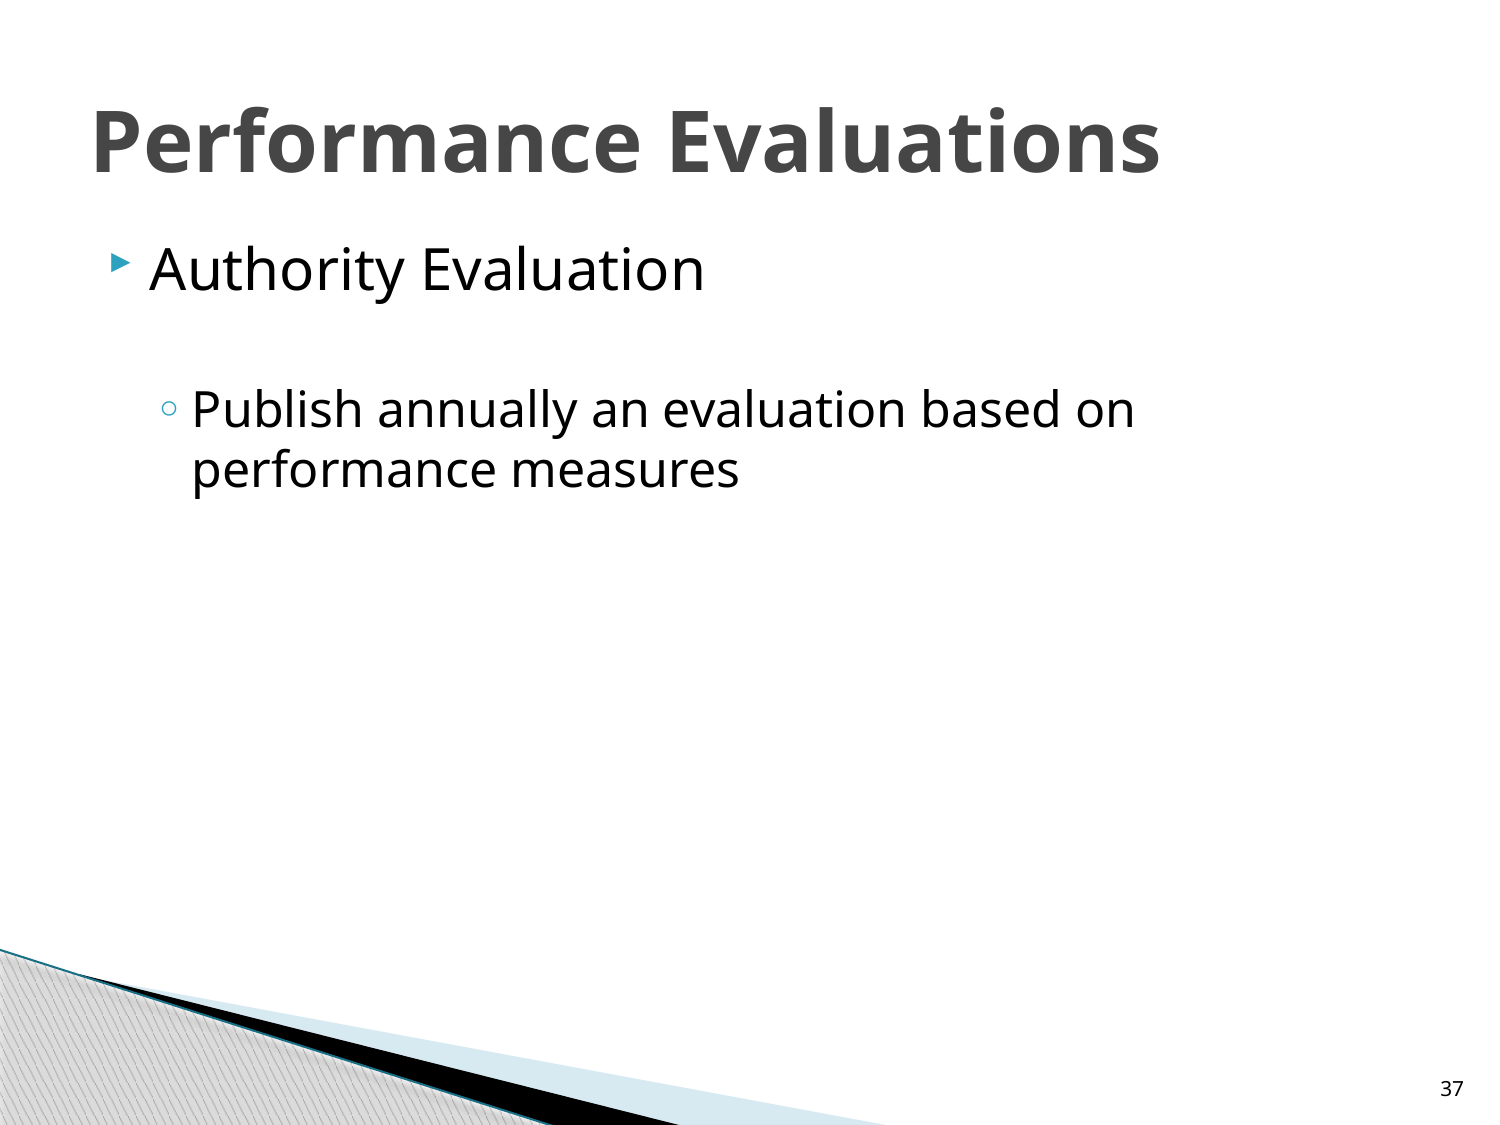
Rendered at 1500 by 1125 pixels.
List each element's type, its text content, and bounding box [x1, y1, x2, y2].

slide_number 37 [1418, 1051, 1479, 1112]
title Performance Evaluations [75, 45, 1425, 233]
list Authority Evaluation Publish annually an evaluation based on performance measures [74, 224, 1426, 986]
